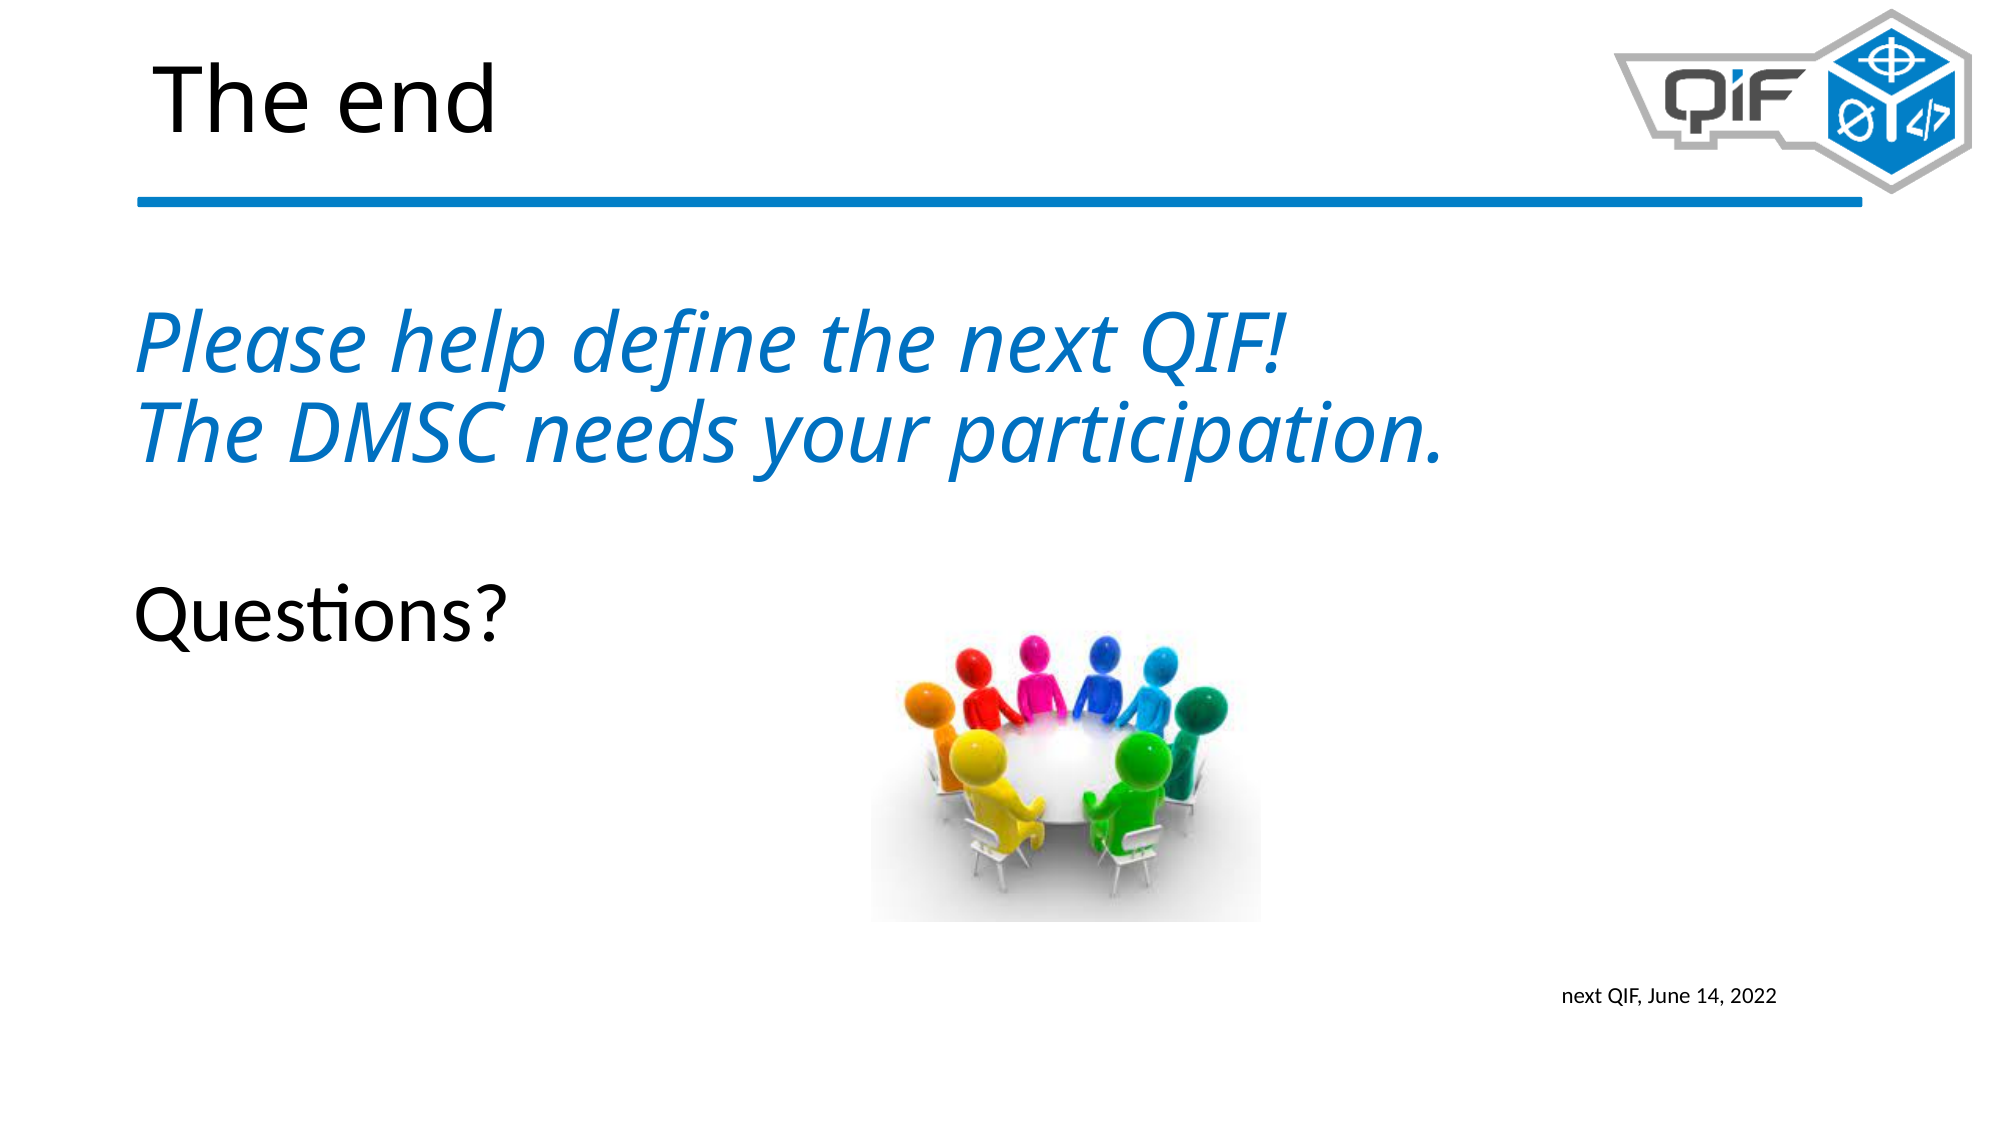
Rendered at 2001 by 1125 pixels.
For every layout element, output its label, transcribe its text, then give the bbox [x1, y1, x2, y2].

picture [871, 606, 1261, 922]
text_box Please help define the next QIF! The DMSC needs your participation. Questions? next QIF, June 14, 2022 [118, 319, 1793, 956]
title The end [137, 16, 1610, 191]
picture [1609, 2, 1977, 200]
text_box [162, 191, 932, 216]
